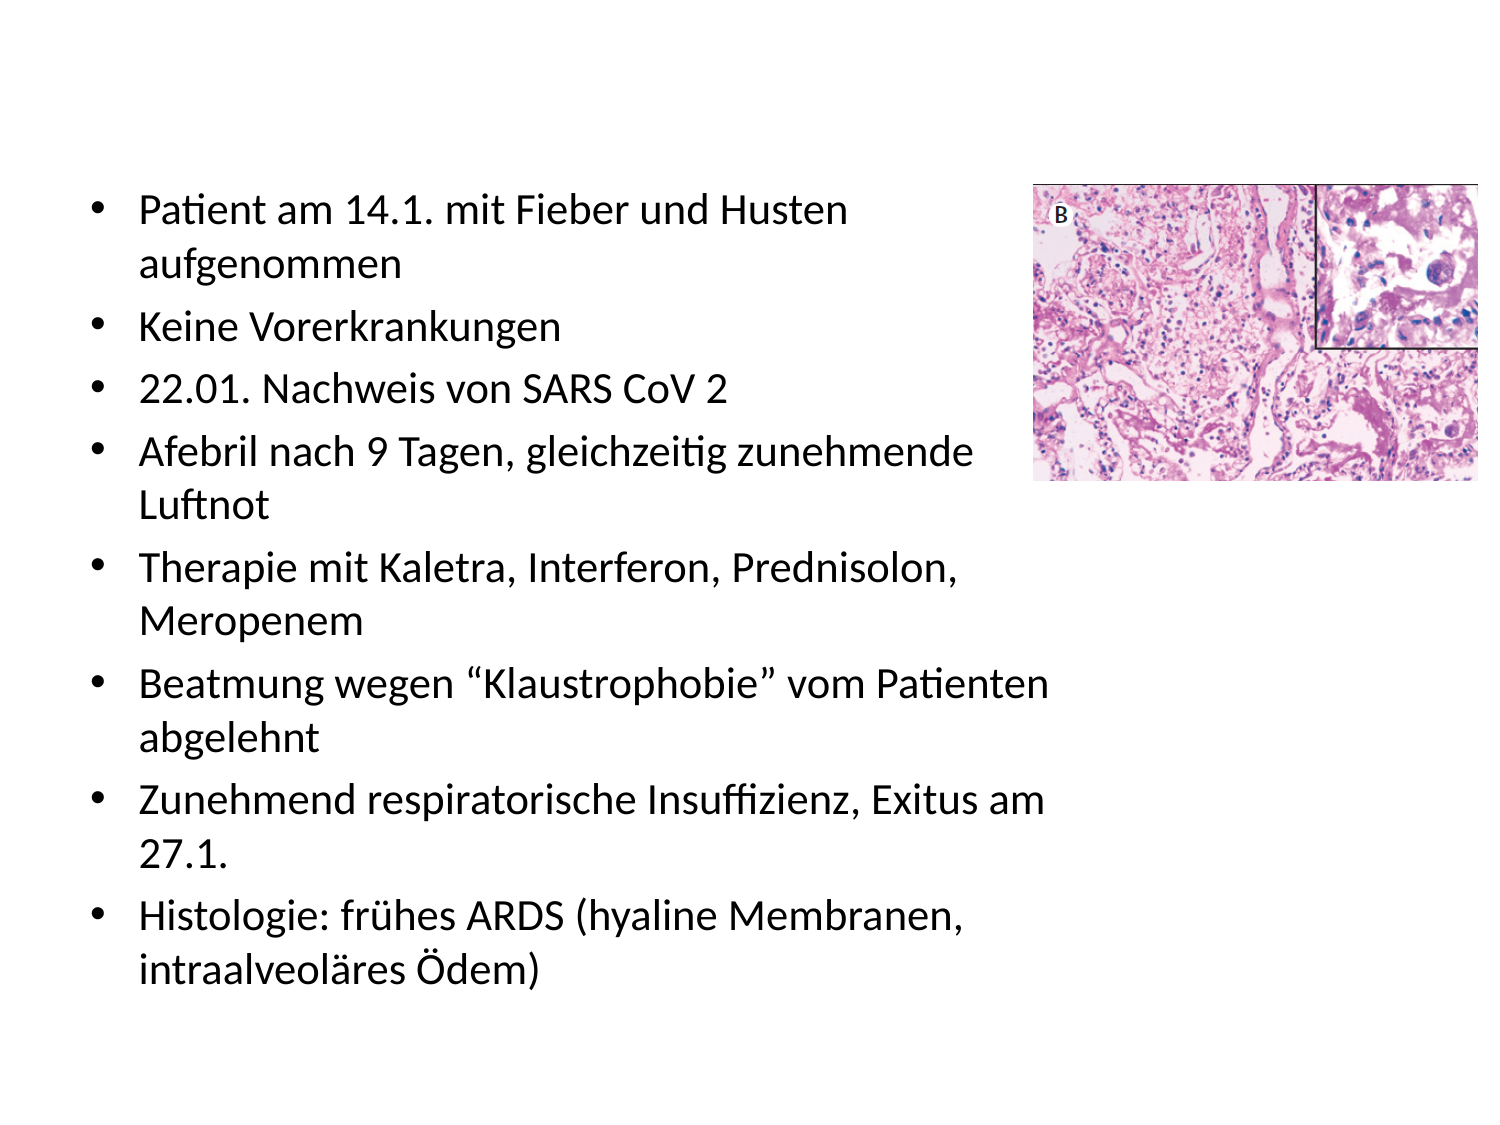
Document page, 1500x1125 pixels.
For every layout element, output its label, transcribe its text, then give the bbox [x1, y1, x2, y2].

picture [1033, 184, 1478, 482]
list Patient am 14.1. mit Fieber und Husten aufgenommen Keine Vorerkrankungen 22.01. Nachweis von SARS CoV 2 Afebril nach 9 Tagen, gleichzeitig zunehmende Luftnot Therapie mit Kaletra, Interferon, Prednisolon, Meropenem Beatmung wegen “Klaustrophobie” vom Patienten abgelehnt Zunehmend respiratorische Insuffizienz, Exitus am 27.1. Histologie: frühes ARDS (hyaline Membranen, intraalveoläres Ödem) [75, 172, 1093, 1005]
